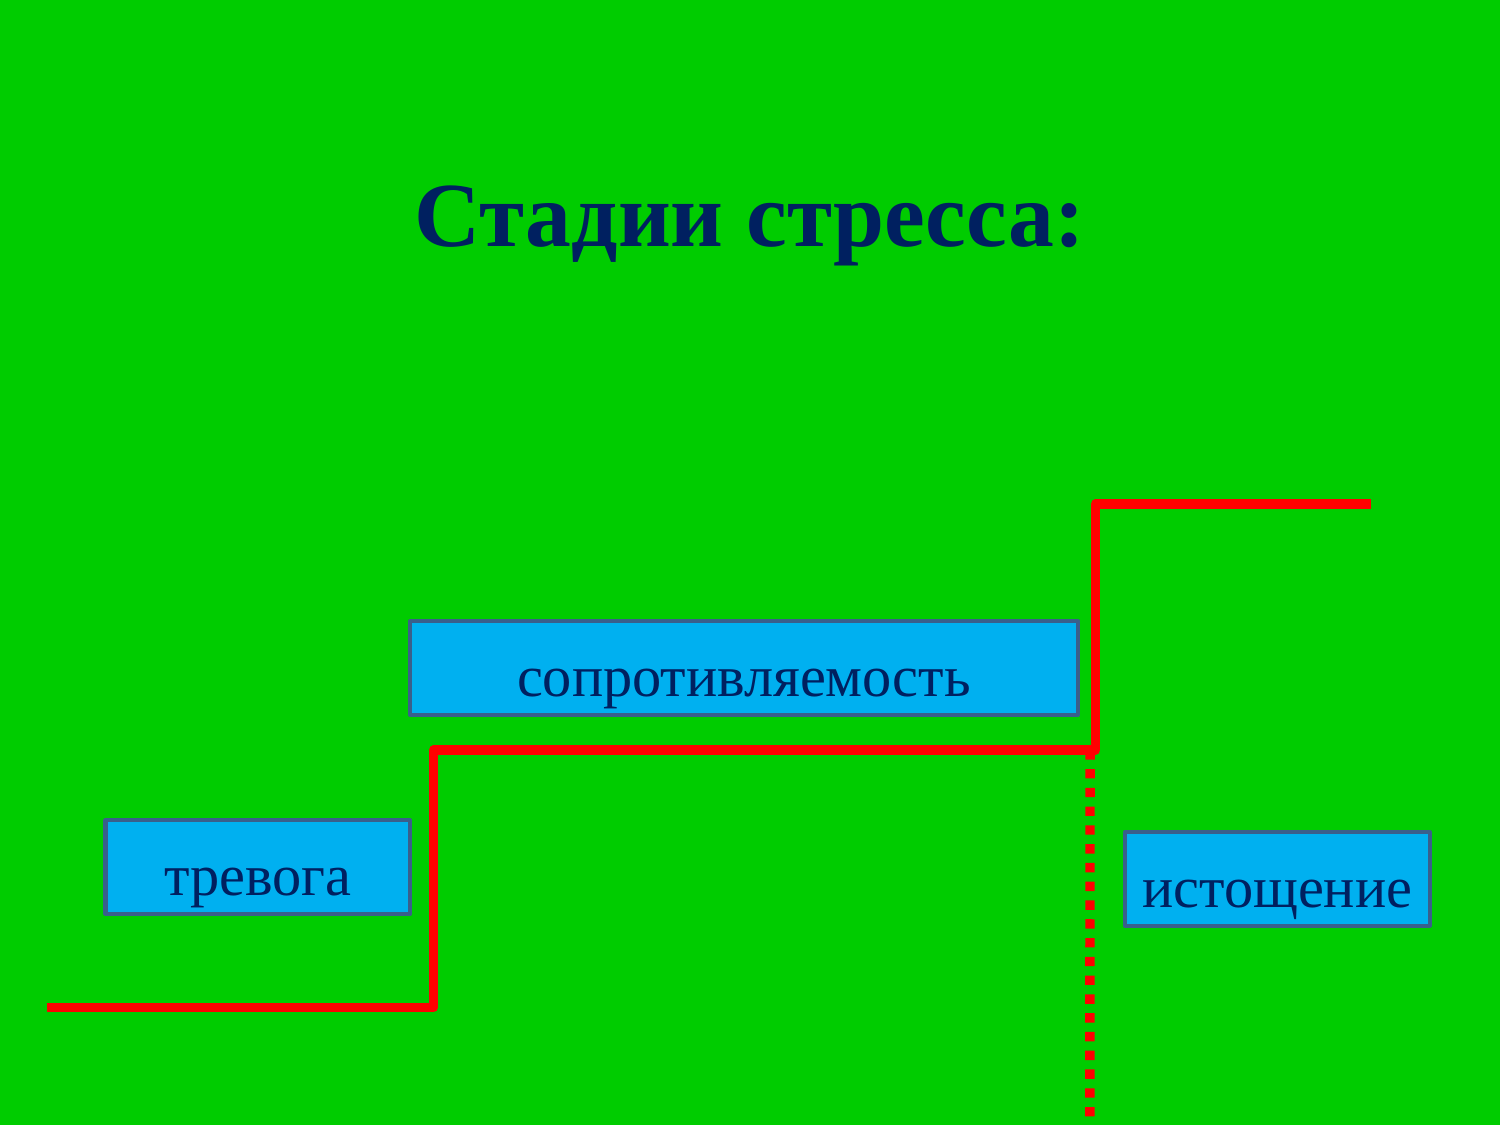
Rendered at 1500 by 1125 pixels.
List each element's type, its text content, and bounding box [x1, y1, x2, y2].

text_box сопротивляемость [408, 619, 815, 717]
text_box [46, 749, 821, 1008]
text_box истощение [1123, 830, 1432, 928]
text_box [820, 503, 1372, 751]
title Стадии стресса: [74, 44, 1426, 376]
